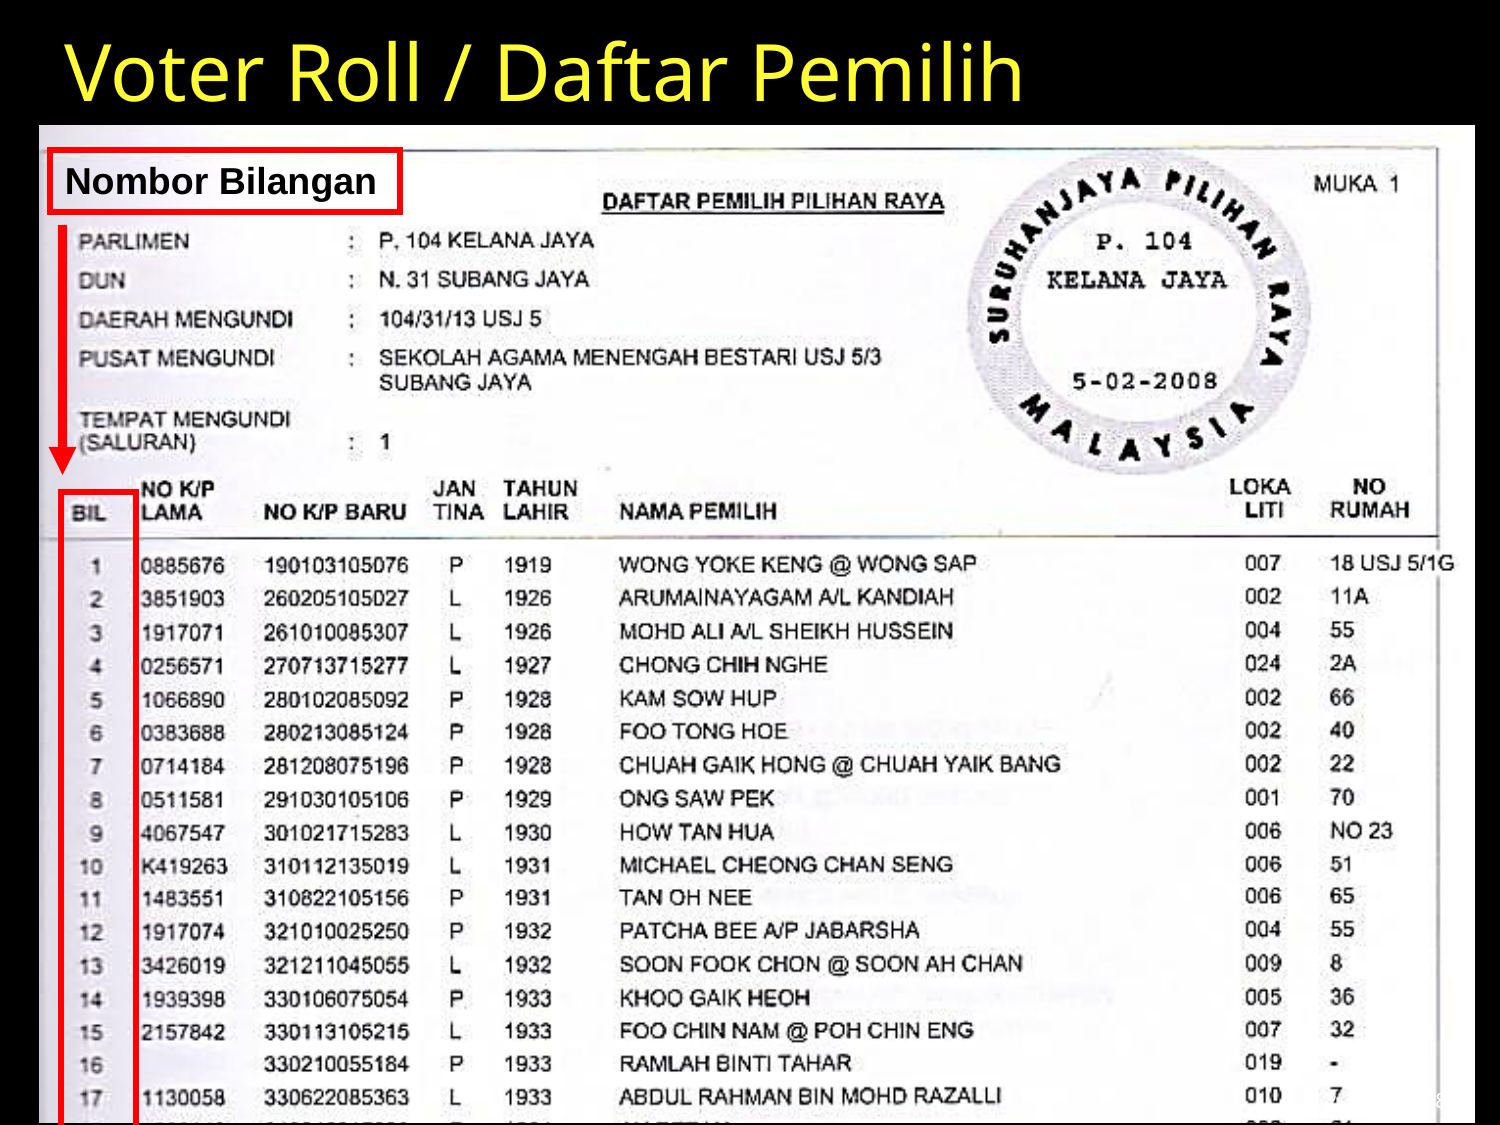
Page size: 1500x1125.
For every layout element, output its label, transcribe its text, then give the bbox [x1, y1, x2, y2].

text_box Voter Roll / Daftar Pemilih [49, 14, 1463, 123]
picture [38, 124, 1476, 1124]
